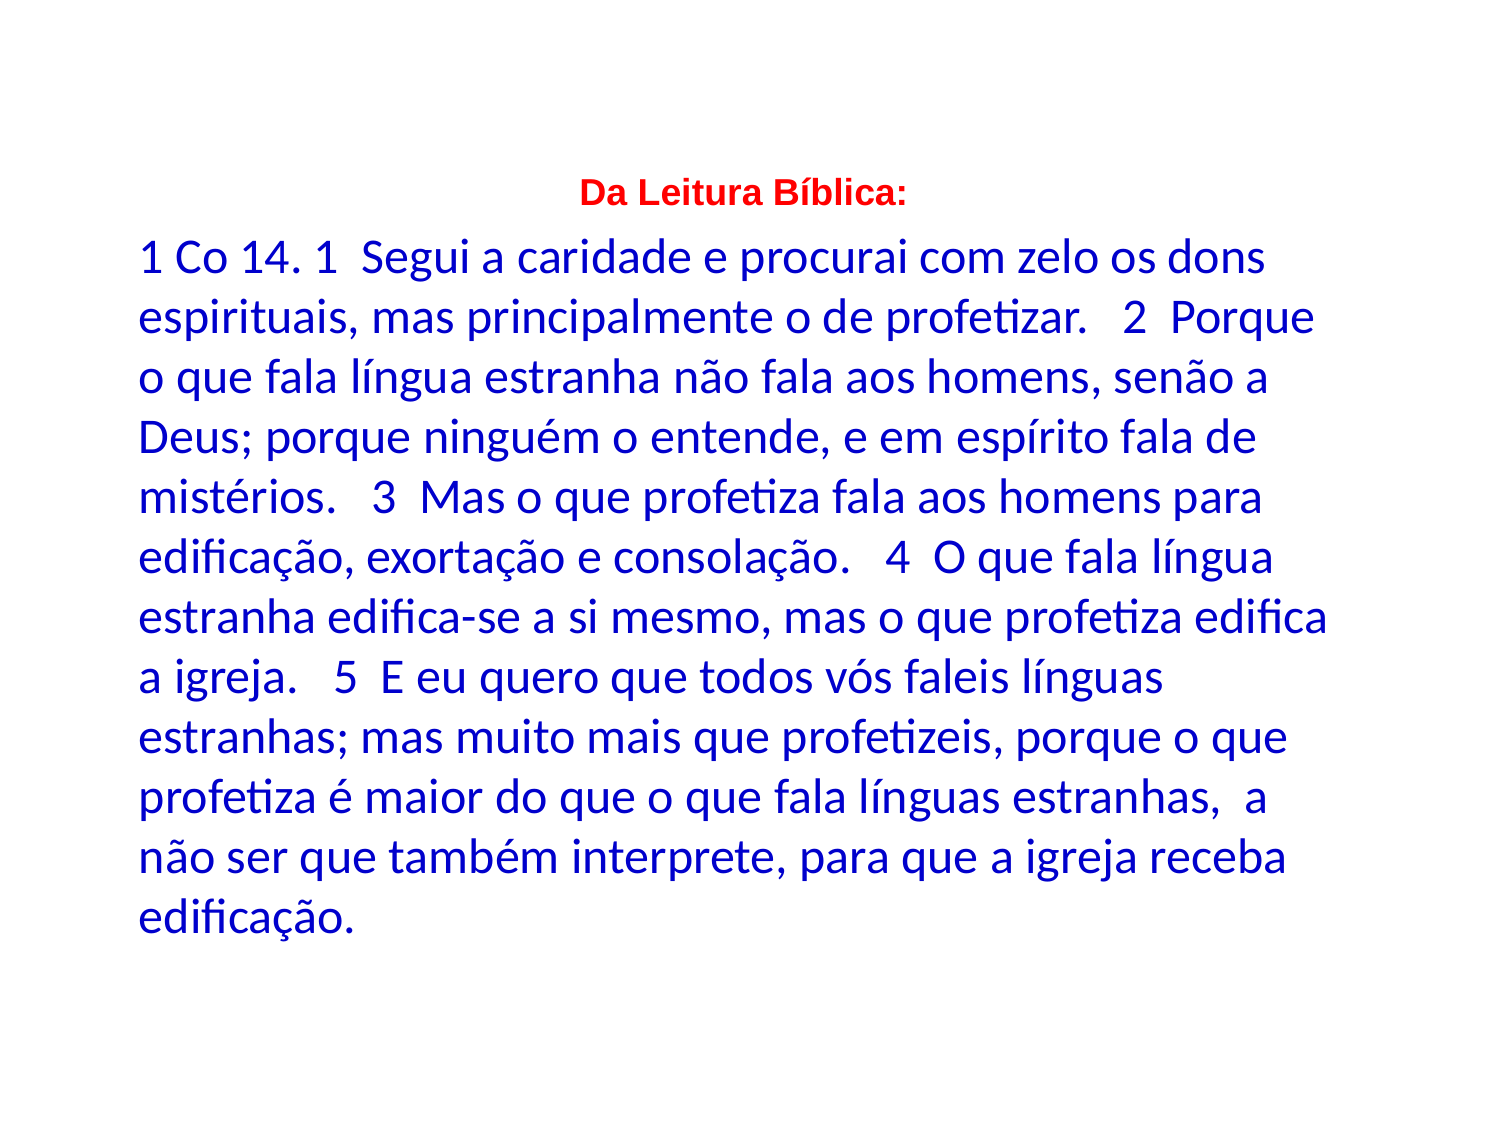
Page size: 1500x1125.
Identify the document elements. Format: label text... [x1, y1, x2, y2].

list Da Leitura Bíblica: 1 Co 14. 1 Segui a caridade e procurai com zelo os dons espirituais, mas principalmente o de profetizar. 2 Porque o que fala língua estranha não fala aos homens, senão a Deus; porque ninguém o entende, e em espírito fala de mistérios. 3 Mas o que profetiza fala aos homens para edificação, exortação e consolação. 4 O que fala língua estranha edifica-se a si mesmo, mas o que profetiza edifica a igreja. 5 E eu quero que todos vós faleis línguas estranhas; mas muito mais que profetizeis, porque o que profetiza é maior do que o que fala línguas estranhas, a não ser que também interprete, para que a igreja receba edificação. [123, 160, 1365, 988]
